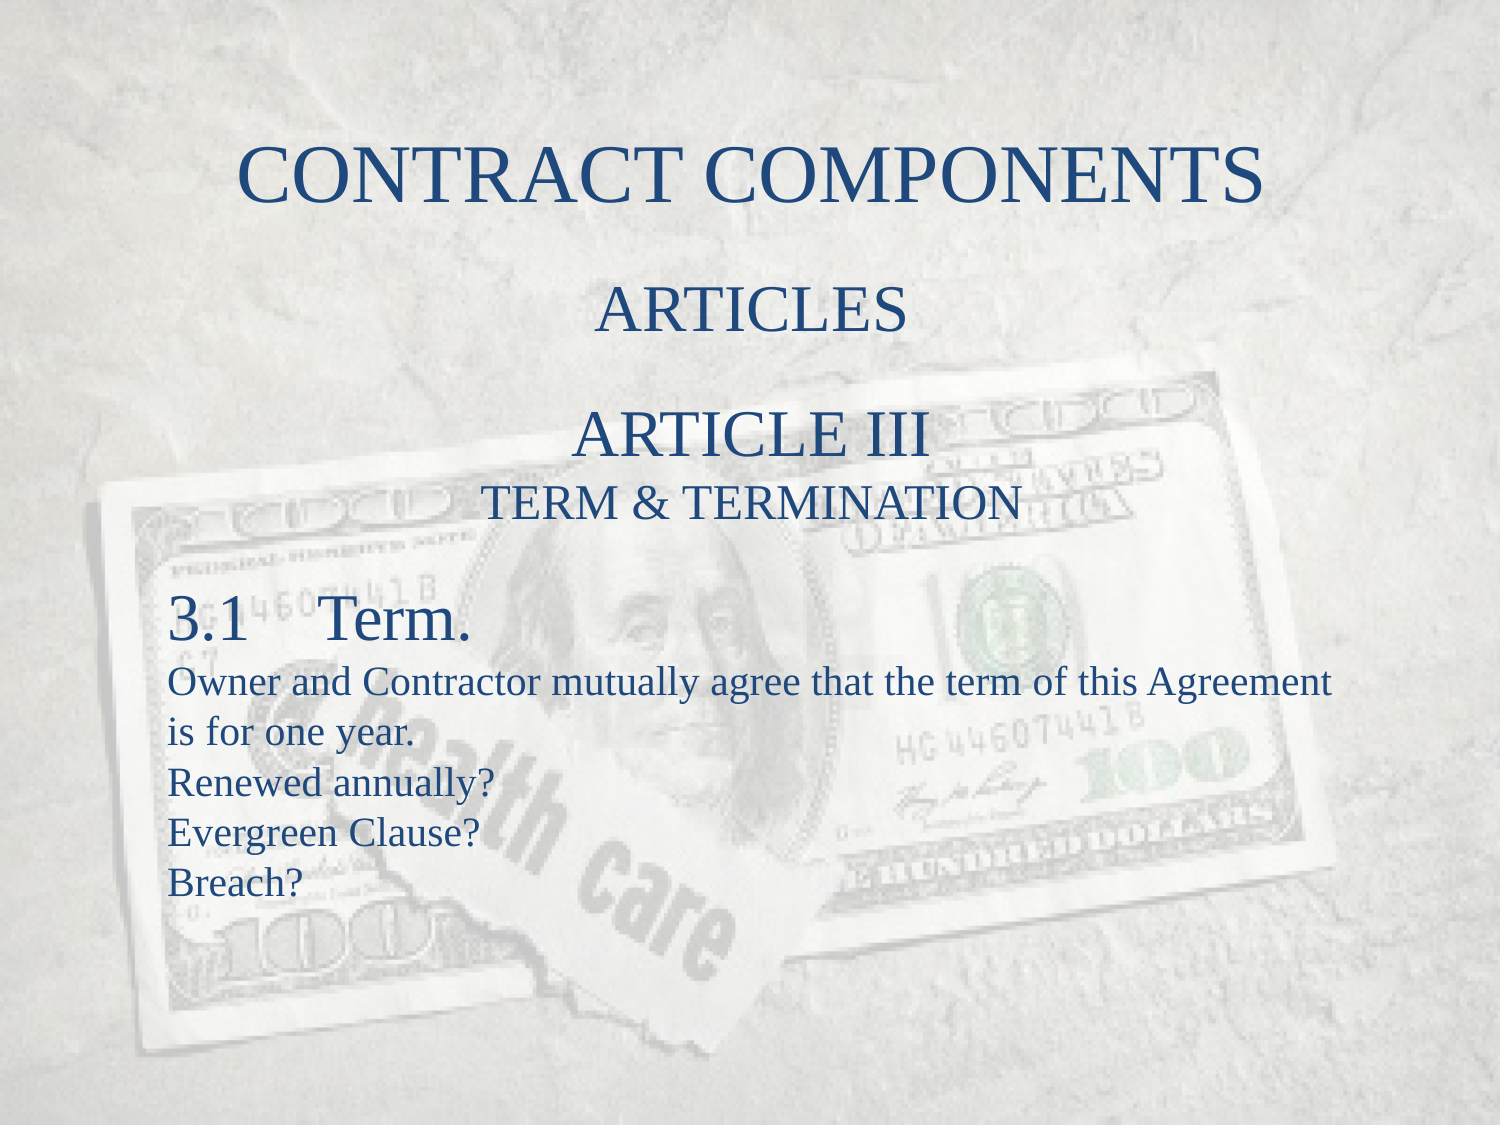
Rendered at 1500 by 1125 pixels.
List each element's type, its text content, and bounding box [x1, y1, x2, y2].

text_box CONTRACT COMPONENTS ARTICLES ARTICLE III TERM & TERMINATION 3.1 Term. Owner and Contractor mutually agree that the term of this Agreement is for one year. Renewed annually? Evergreen Clause? Breach? [152, 111, 1352, 912]
